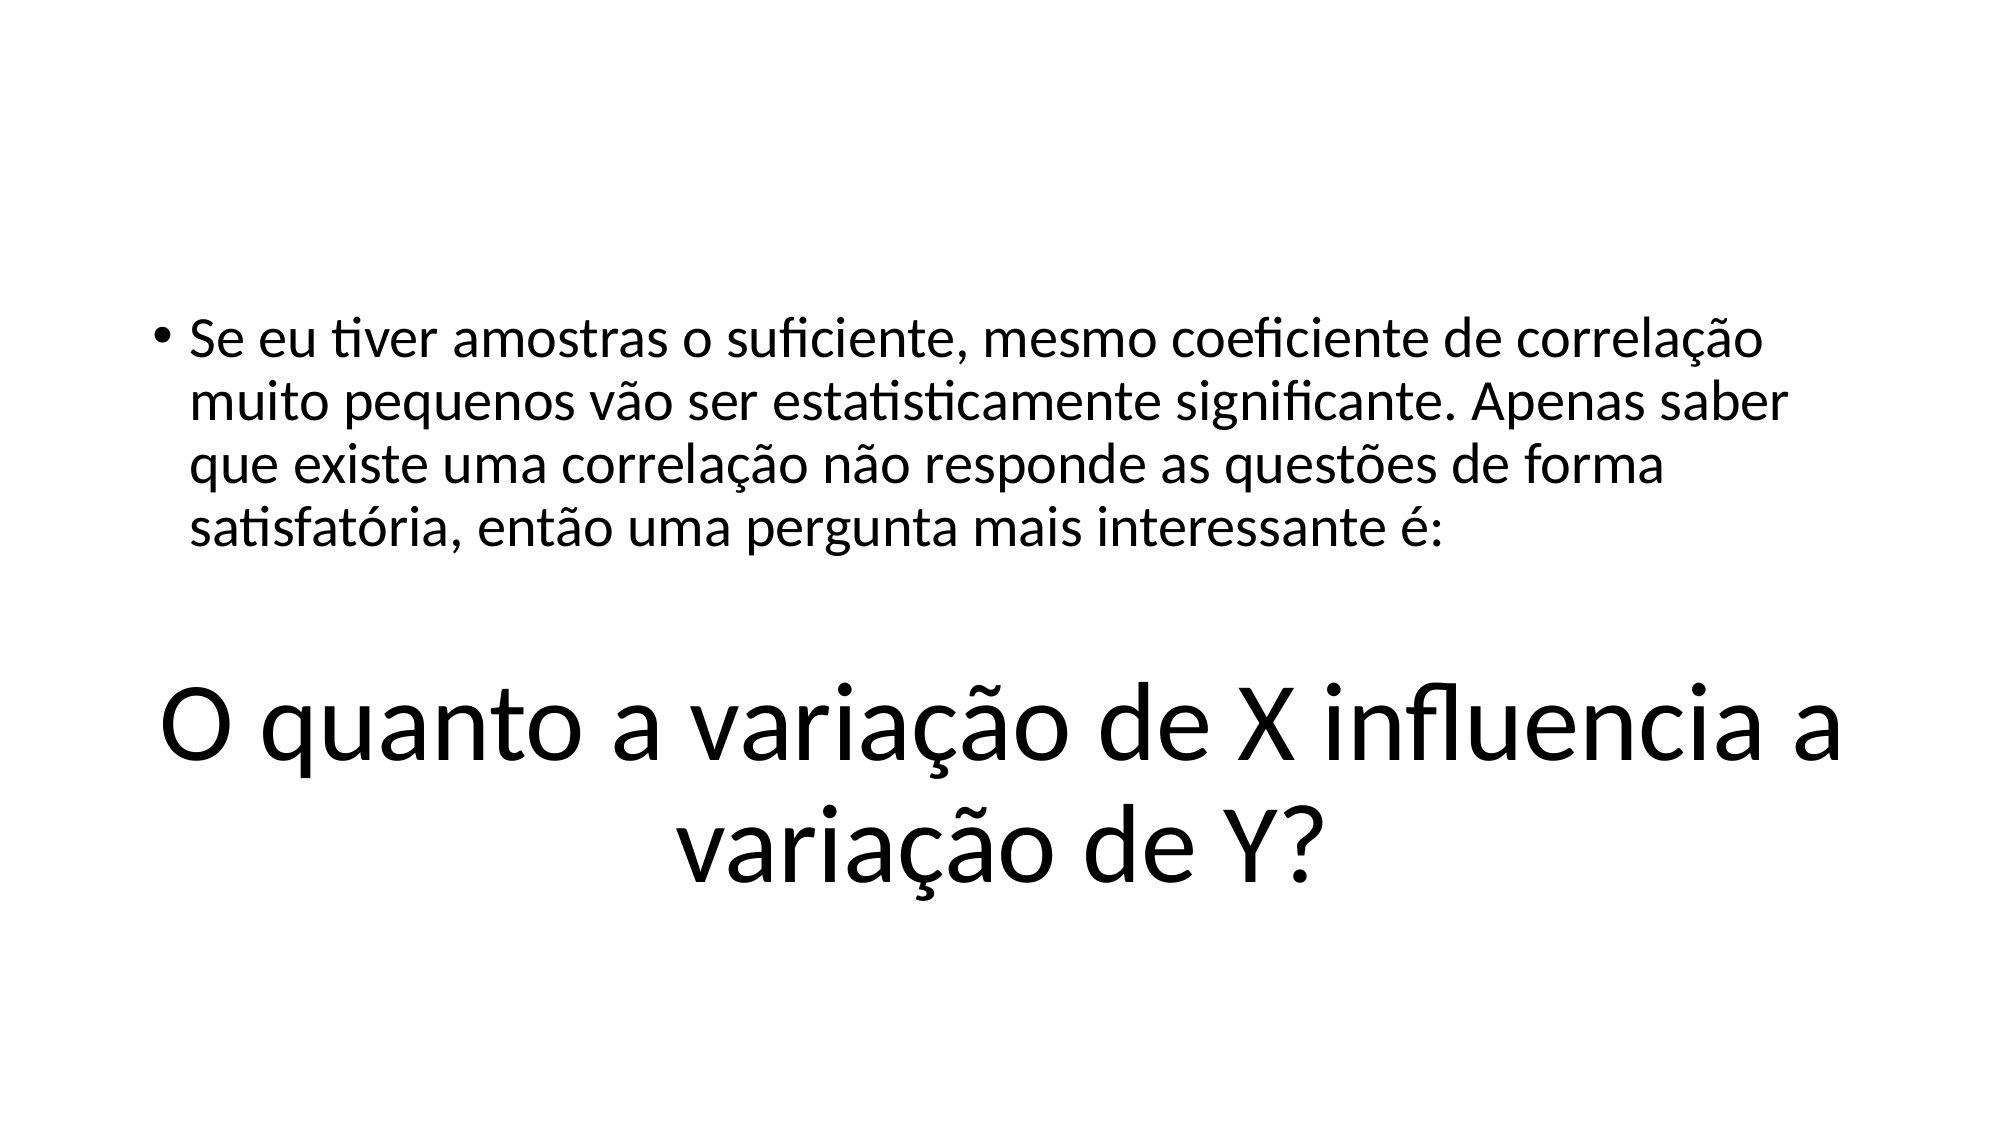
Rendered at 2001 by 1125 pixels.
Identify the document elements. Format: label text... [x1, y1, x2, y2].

list Se eu tiver amostras o suficiente, mesmo coeficiente de correlação muito pequenos vão ser estatisticamente significante. Apenas saber que existe uma correlação não responde as questões de forma satisfatória, então uma pergunta mais interessante é: O quanto a variação de X influencia a variação de Y? [137, 299, 1863, 1014]
